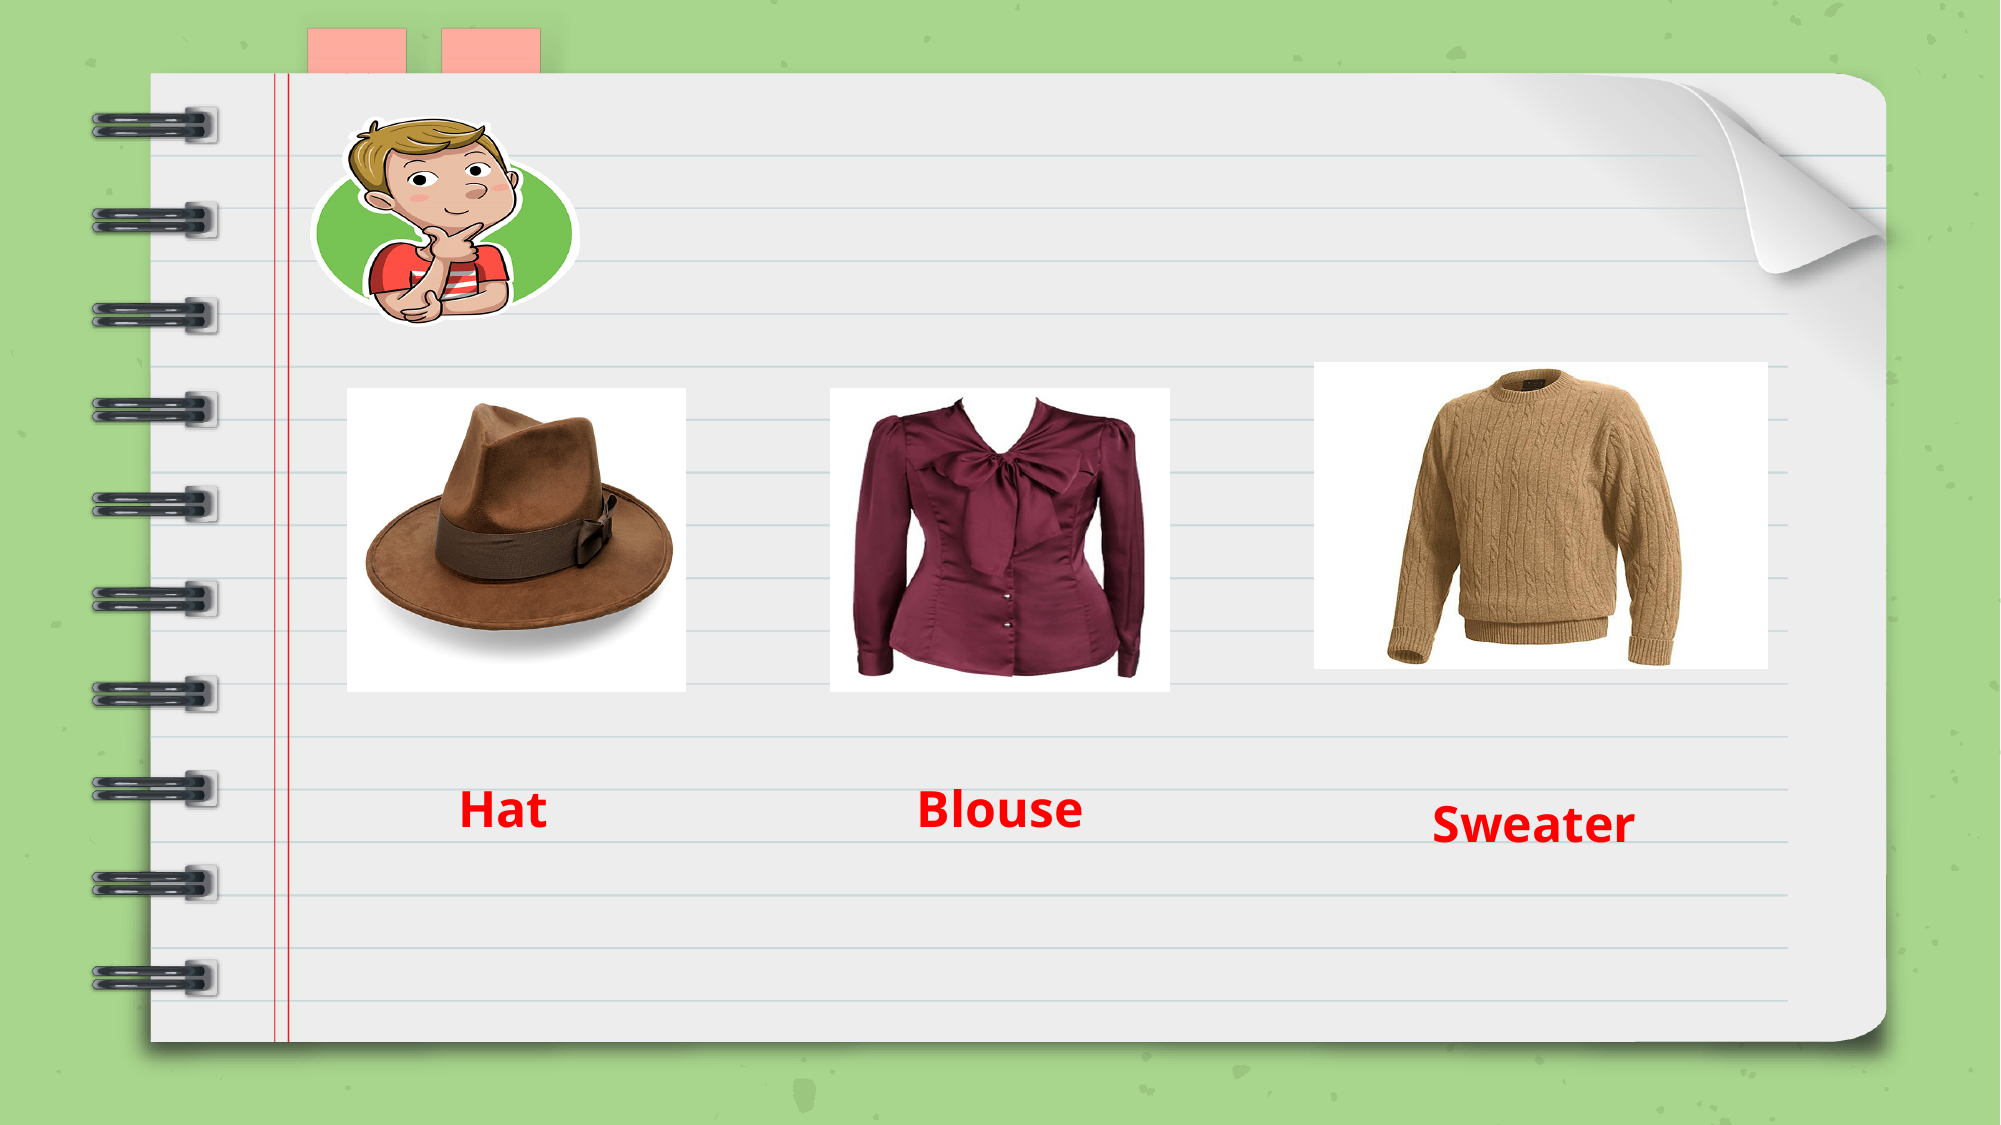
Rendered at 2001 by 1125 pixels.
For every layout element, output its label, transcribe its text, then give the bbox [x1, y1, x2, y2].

text_box Sweater [1314, 807, 1768, 868]
text_box Hat [347, 792, 686, 853]
text_box Blouse [786, 792, 1240, 853]
picture [84, 0, 1916, 1096]
